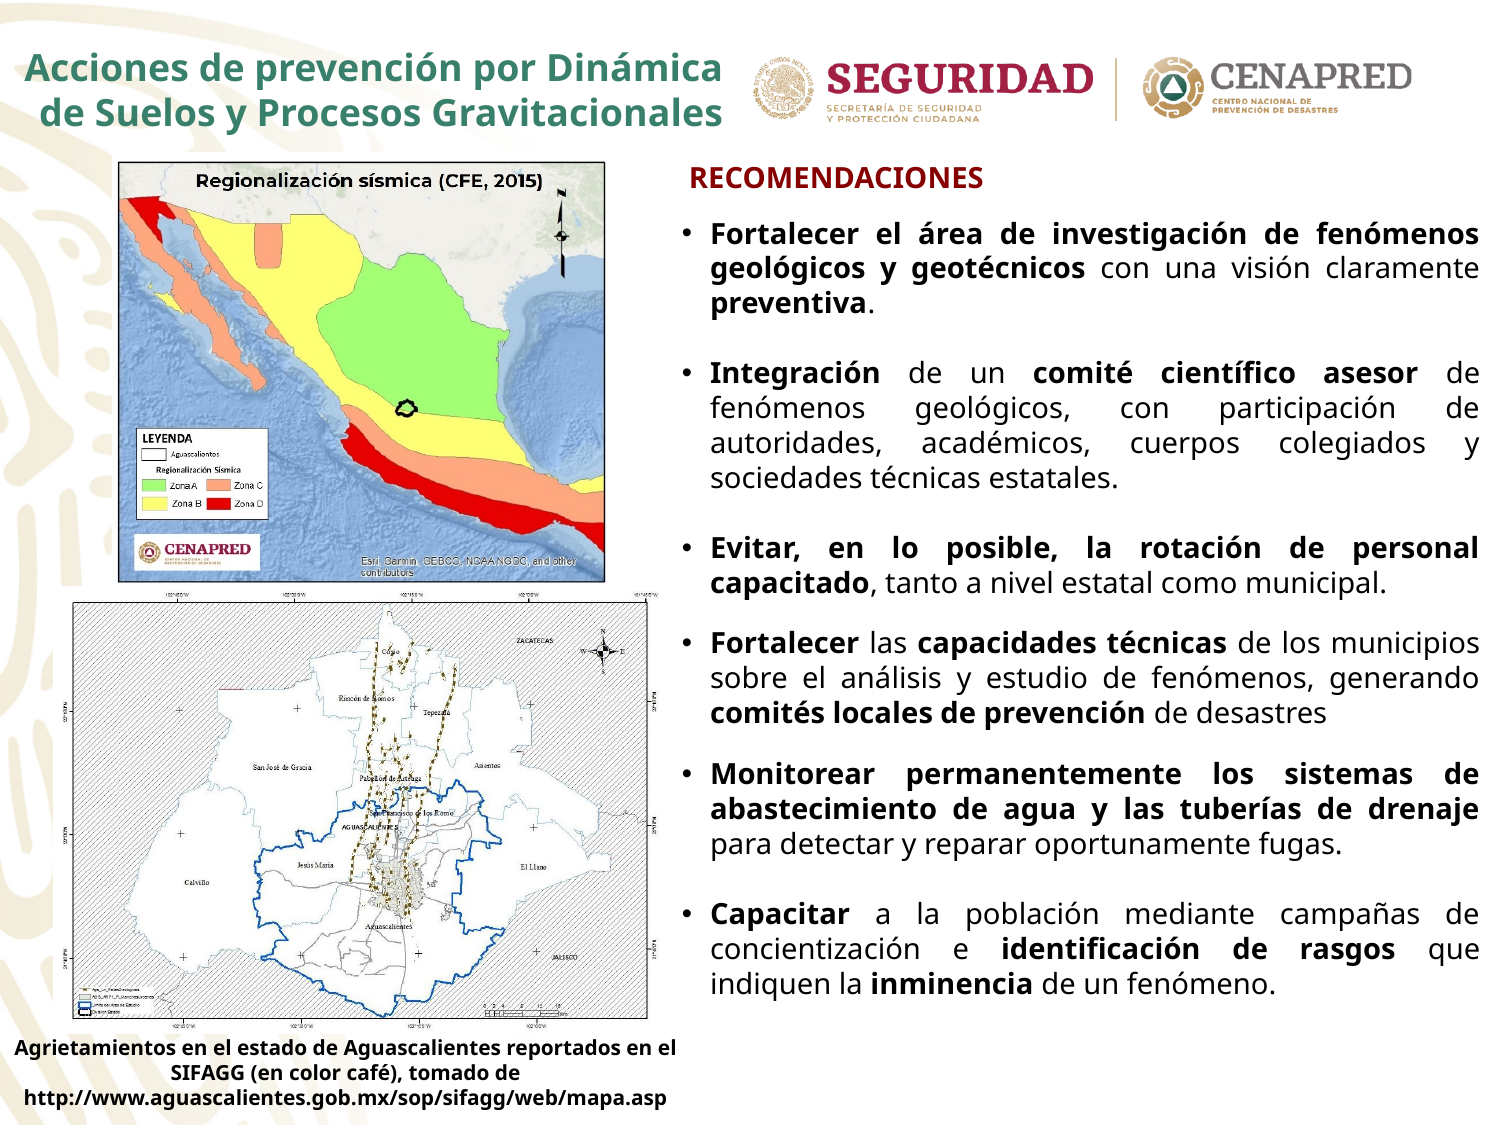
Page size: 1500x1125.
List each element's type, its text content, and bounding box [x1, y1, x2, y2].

text_box RECOMENDACIONES [674, 152, 1100, 202]
picture [0, 0, 1093, 1125]
text_box Fortalecer el área de investigación de fenómenos geológicos y geotécnicos con una visión claramente preventiva. Integración de un comité científico asesor de fenómenos geológicos, con participación de autoridades, académicos, cuerpos colegiados y sociedades técnicas estatales. Evitar, en lo posible, la rotación de personal capacitado, tanto a nivel estatal como municipal. Fortalecer las capacidades técnicas de los municipios sobre el análisis y estudio de fenómenos, generando comités locales de prevención de desastres Monitorear permanentemente los sistemas de abastecimiento de agua y las tuberías de drenaje para detectar y reparar oportunamente fugas. Capacitar a la población mediante campañas de concientización e identificación de rasgos que indiquen la inminencia de un fenómeno. [667, 207, 1495, 1034]
text_box Agrietamientos en el estado de Aguascalientes reportados en el SIFAGG (en color café), tomado de http://www.aguascalientes.gob.mx/sop/sifagg/web/mapa.asp [0, 1035, 691, 1125]
text_box Acciones de prevención por Dinámica de Suelos y Procesos Gravitacionales [4, 36, 739, 142]
picture [1139, 53, 1412, 122]
